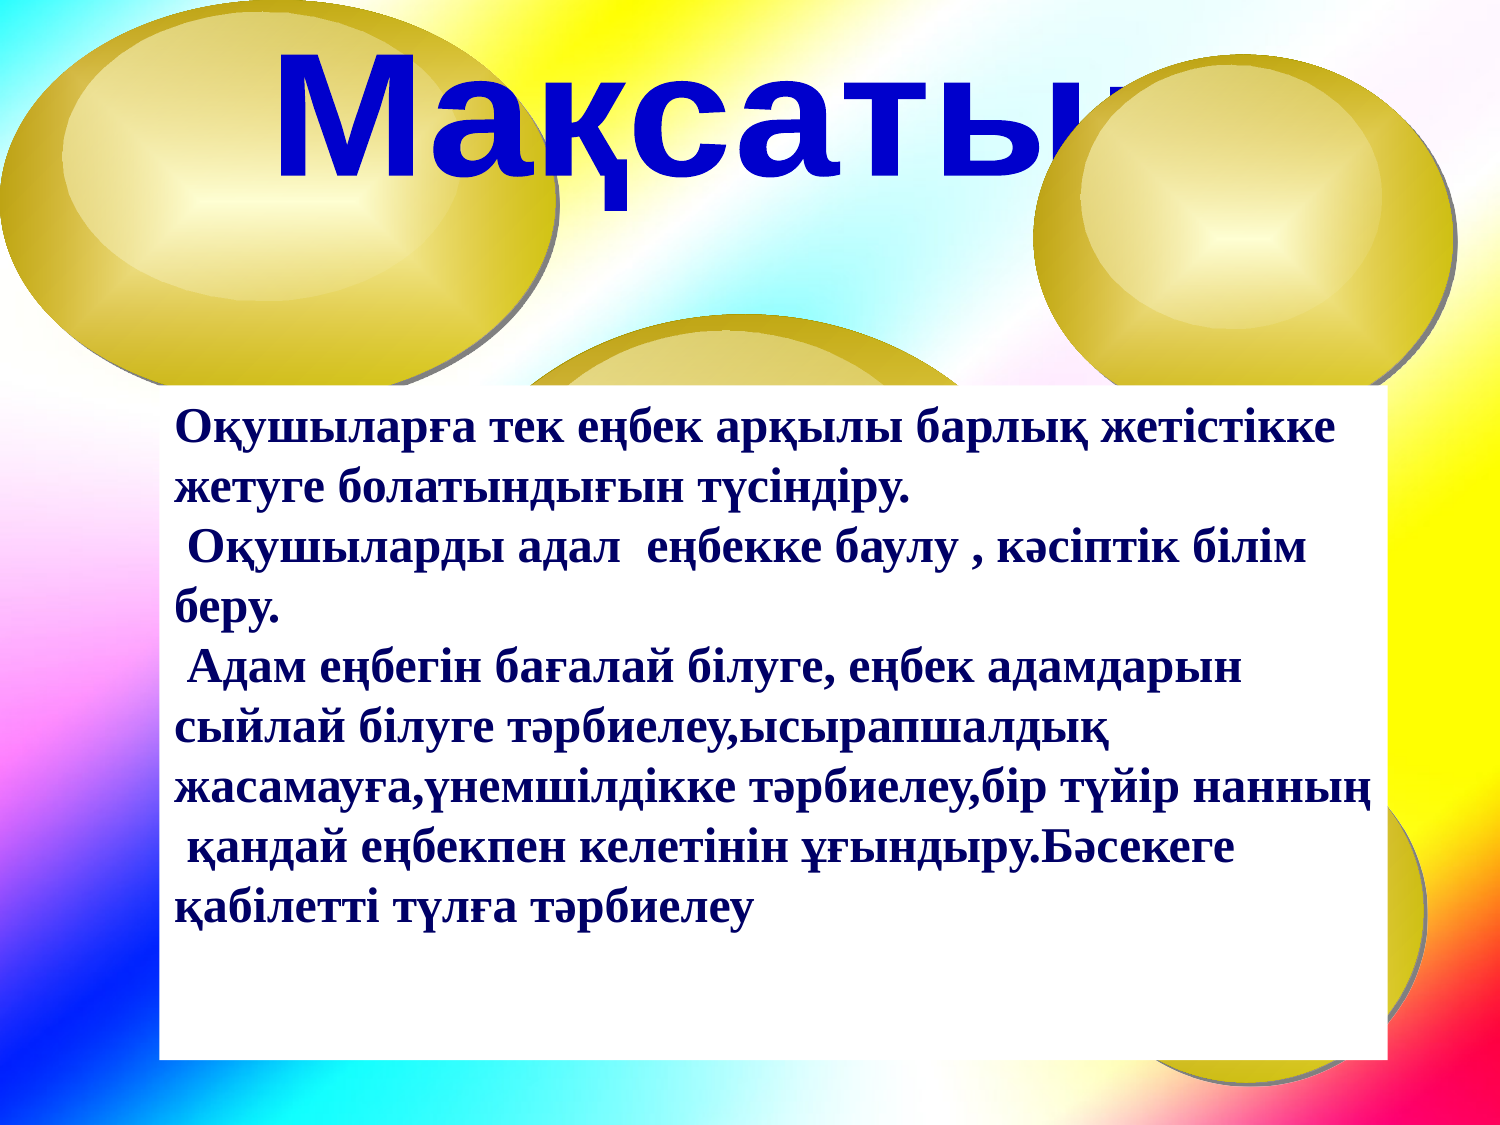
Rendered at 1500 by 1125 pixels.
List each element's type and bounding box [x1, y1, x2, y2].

text_box [1068, 739, 1424, 1083]
text_box [418, 314, 1070, 894]
picture [0, 0, 1500, 1125]
text_box [0, 0, 556, 402]
text_box [1033, 54, 1454, 422]
